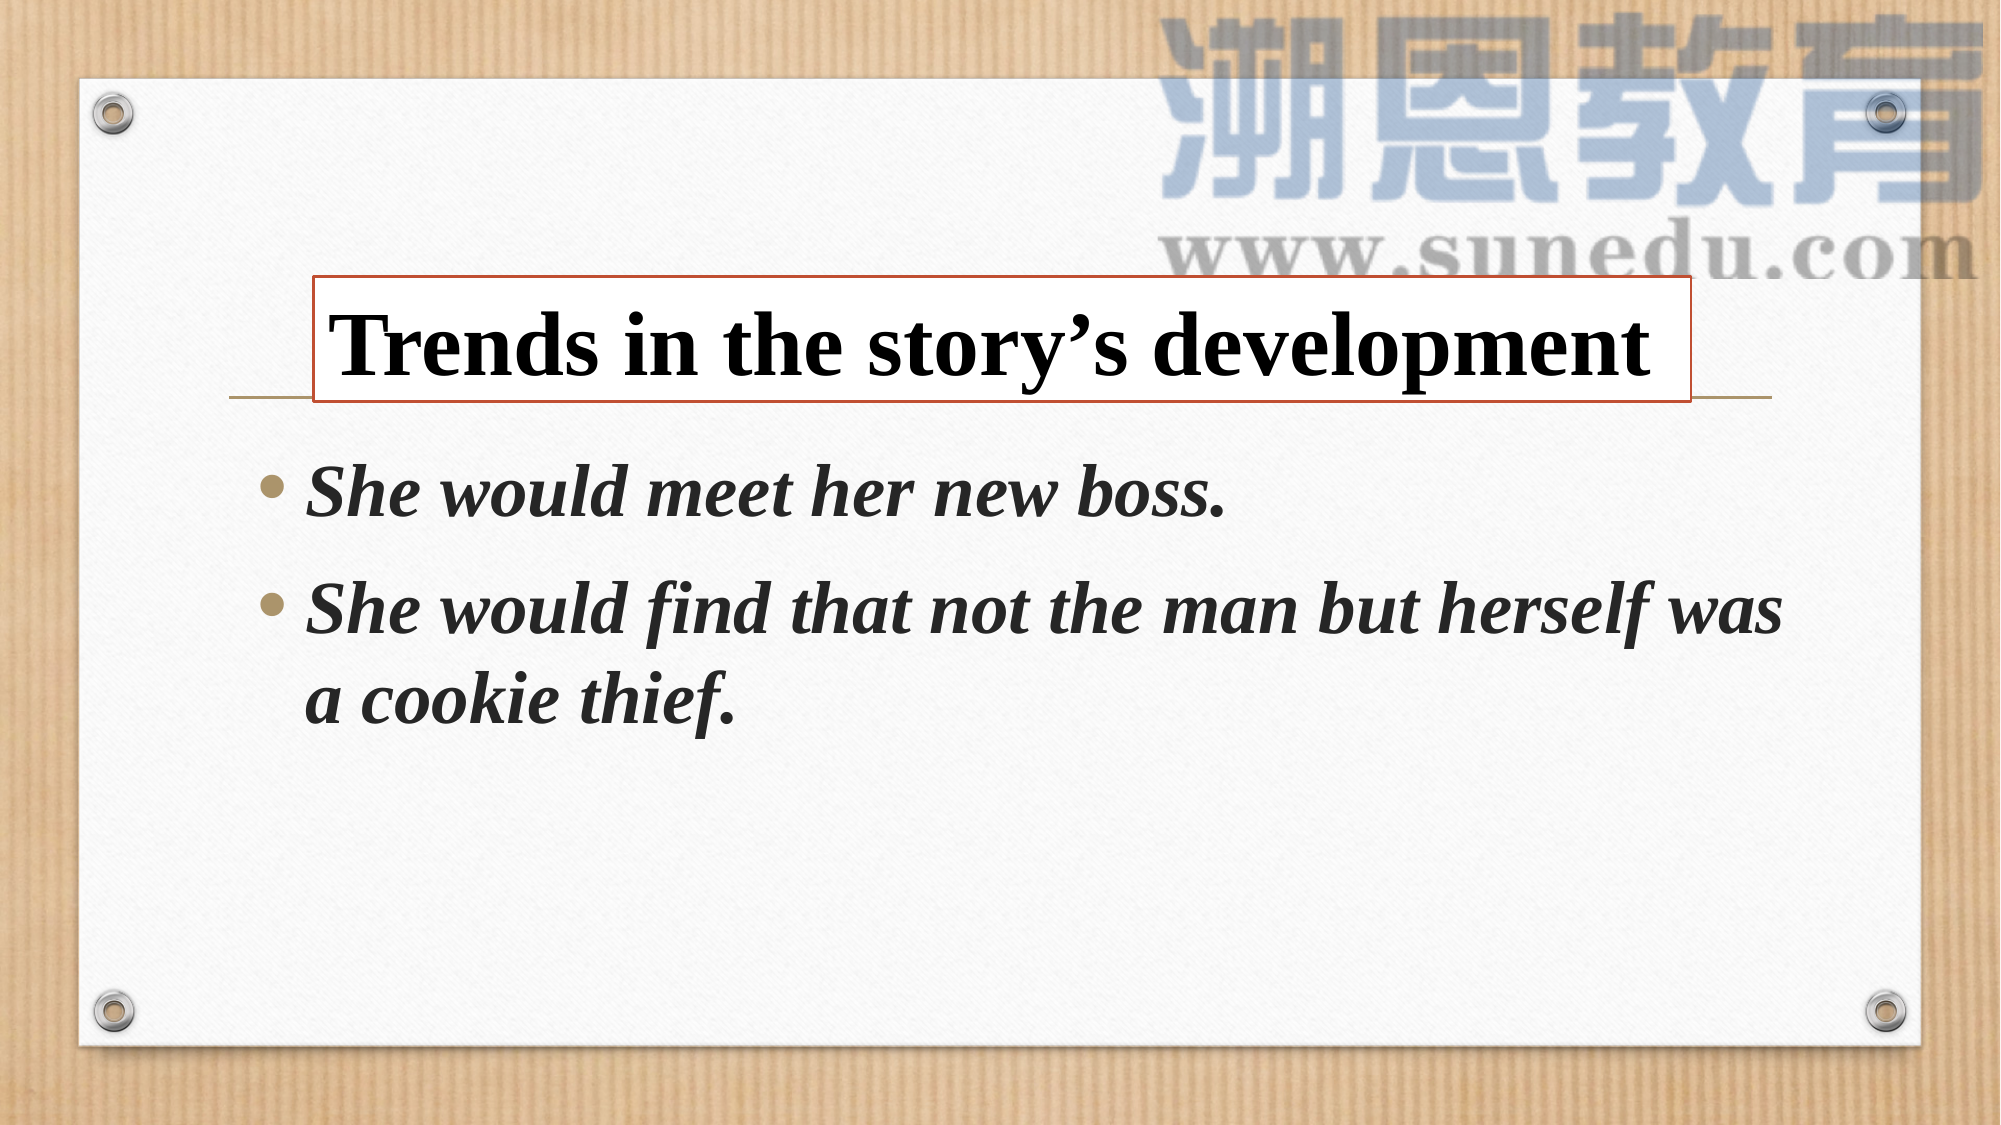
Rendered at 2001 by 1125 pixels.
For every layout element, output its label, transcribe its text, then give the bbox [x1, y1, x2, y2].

picture [0, 0, 2001, 1125]
list She would meet her new boss. She would find that not the man but herself was a cookie thief. [243, 433, 1830, 1125]
text_box Trends in the story’s development [312, 275, 1692, 403]
